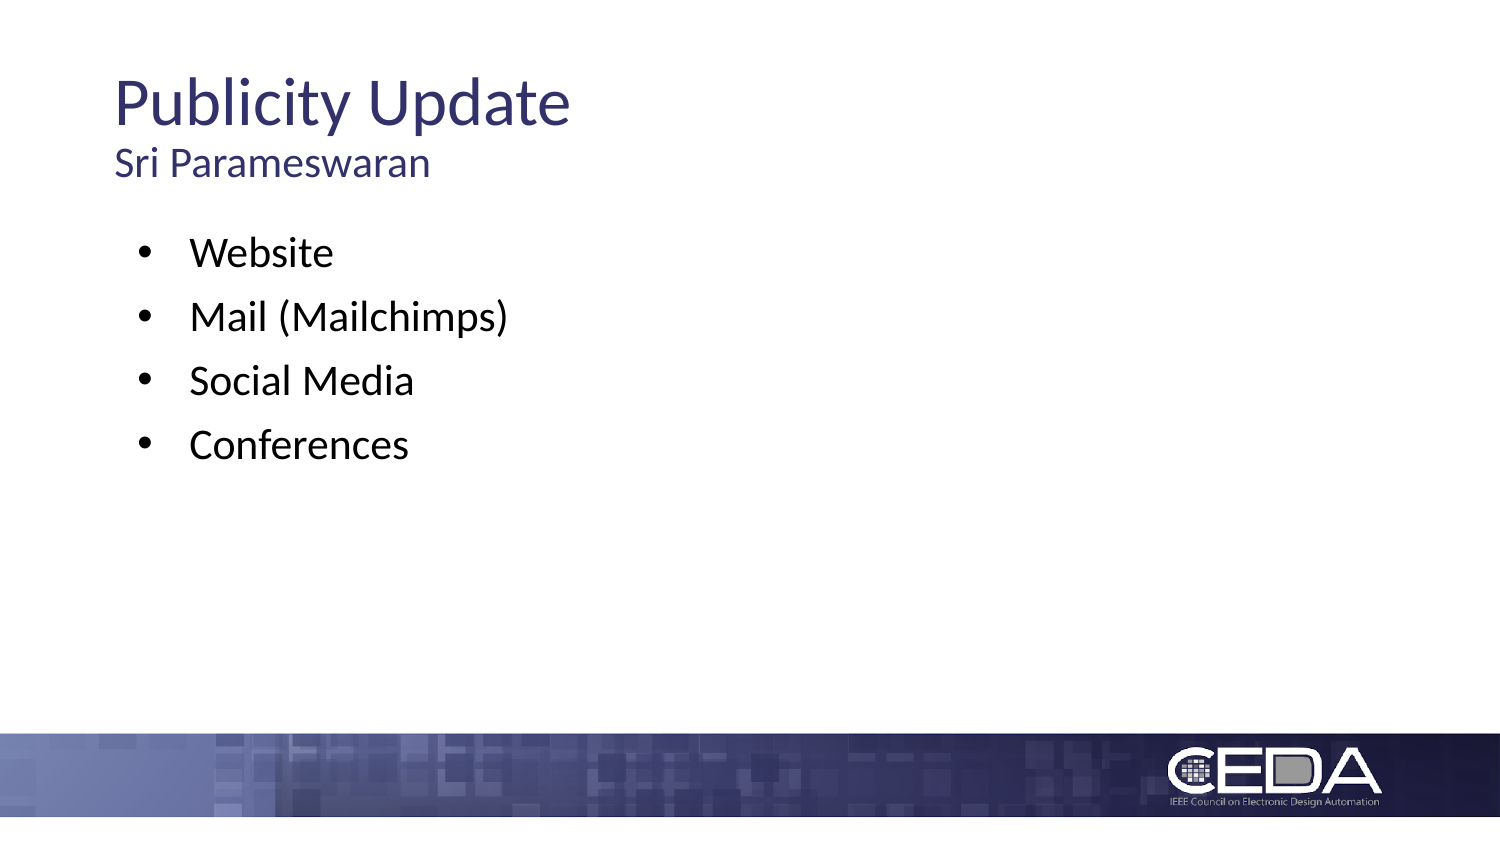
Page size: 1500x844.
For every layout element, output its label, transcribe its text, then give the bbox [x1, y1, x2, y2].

picture [0, 0, 1500, 844]
title Publicity Update Sri Parameswaran [103, 44, 1397, 208]
list Website Mail (Mailchimps) Social Media Conferences [103, 224, 1397, 724]
